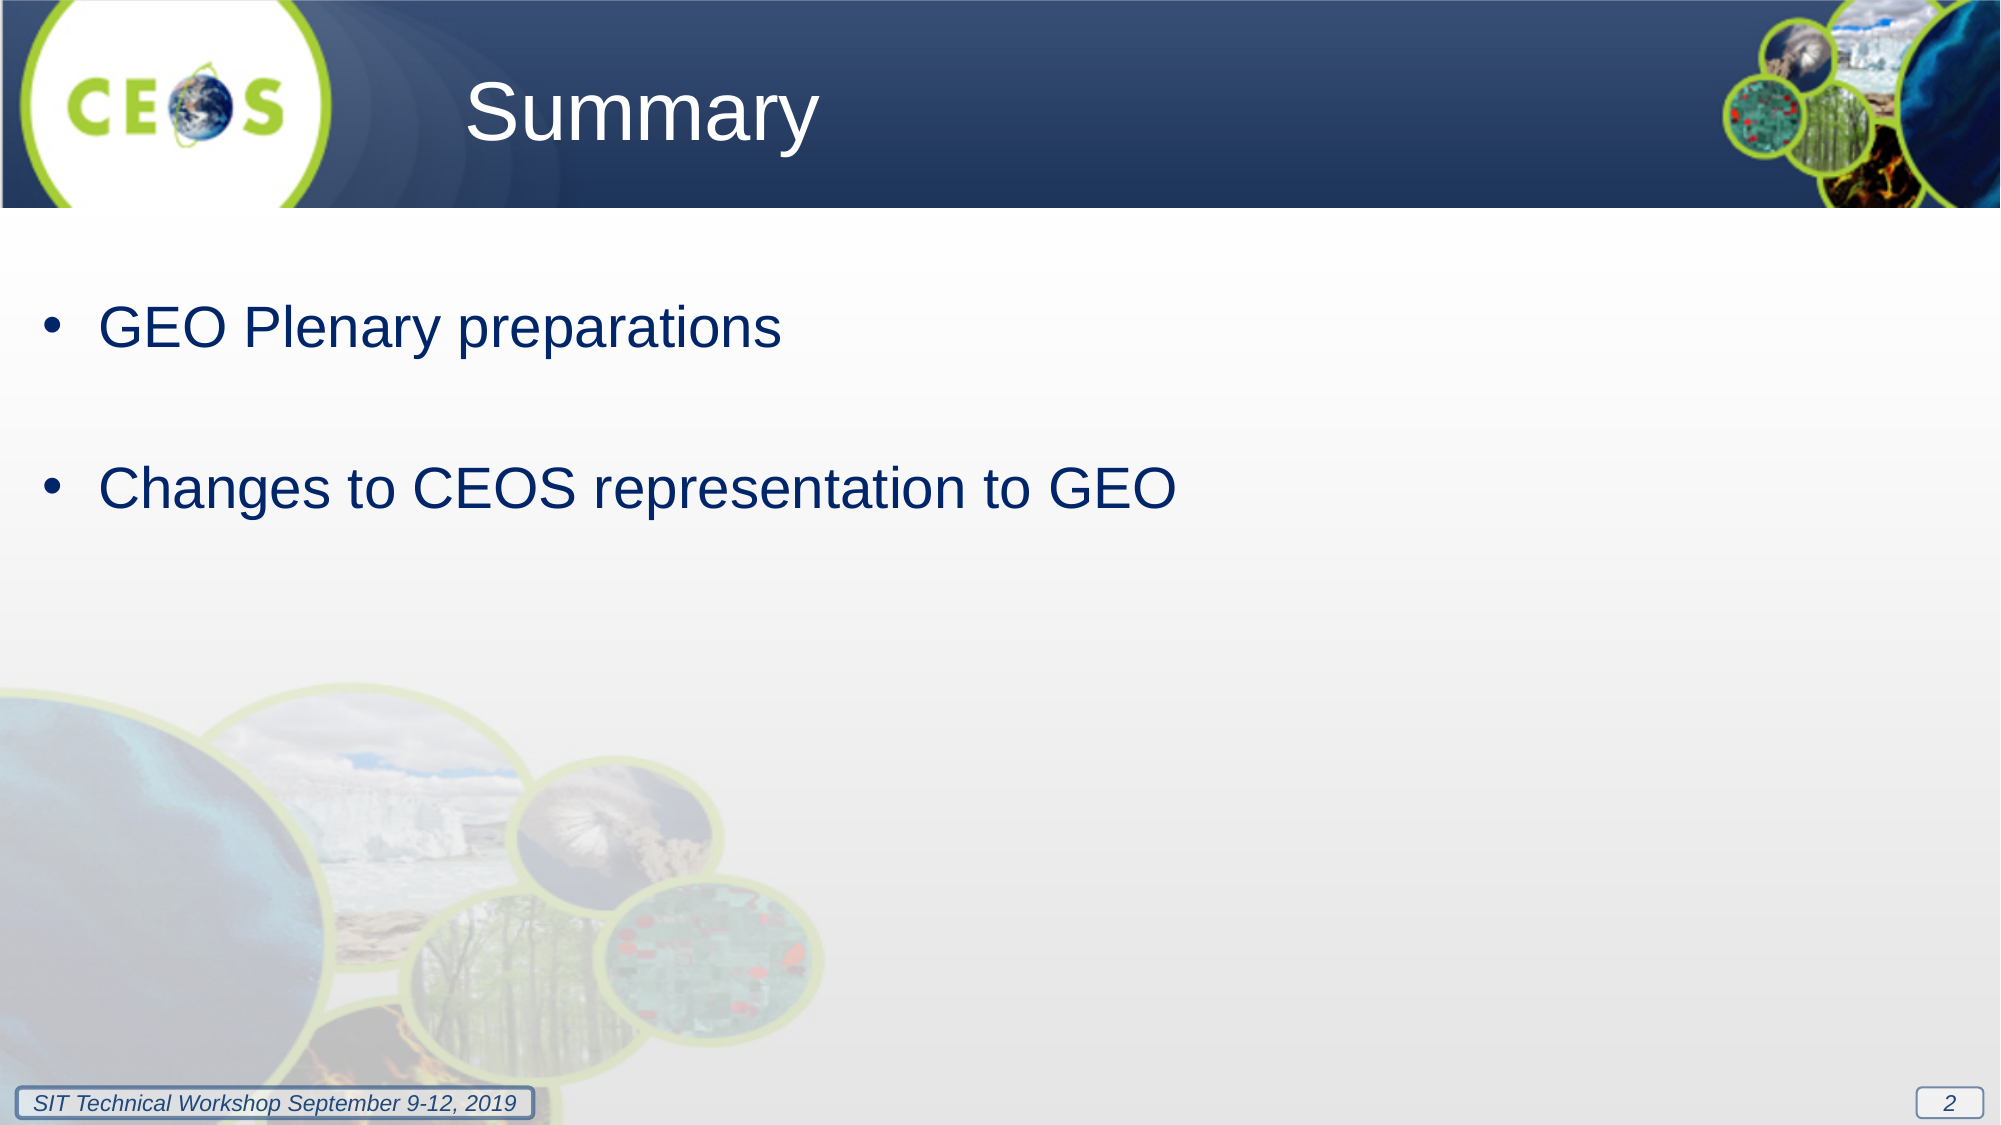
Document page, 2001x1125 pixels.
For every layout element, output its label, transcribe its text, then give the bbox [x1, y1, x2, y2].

slide_number 2 [1915, 1086, 1985, 1120]
list GEO Plenary preparations Changes to CEOS representation to GEO [27, 282, 1971, 648]
list Summary [450, 50, 1534, 138]
picture [0, 0, 2001, 1125]
